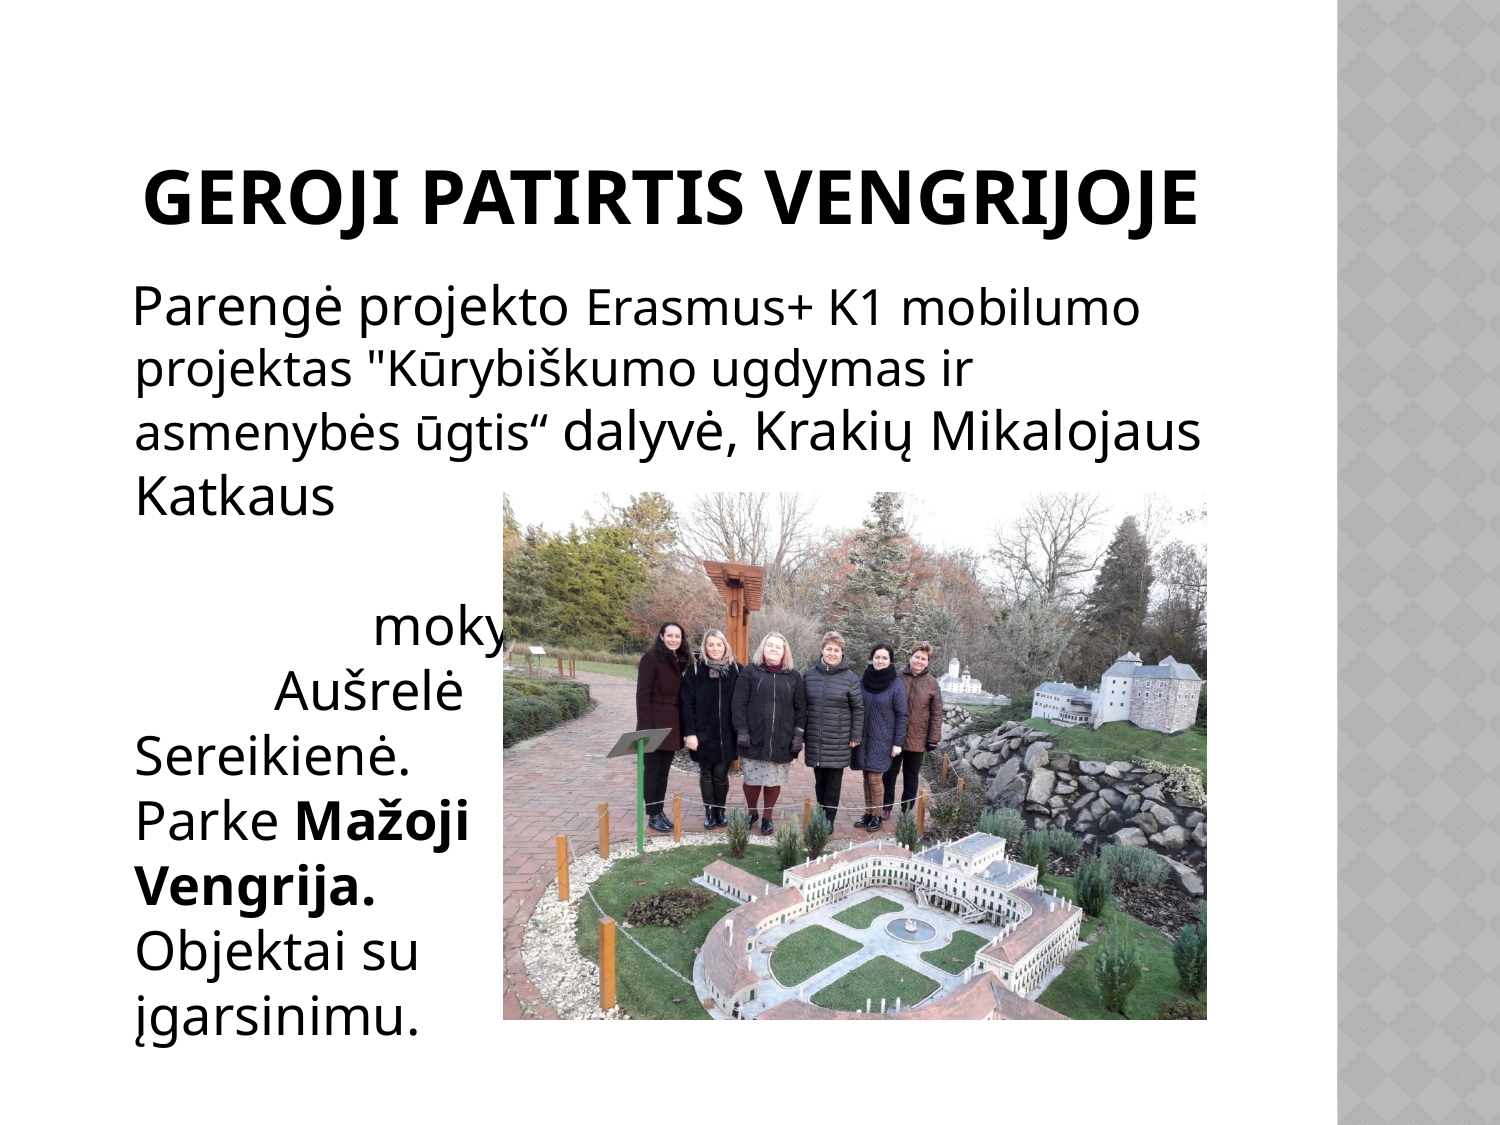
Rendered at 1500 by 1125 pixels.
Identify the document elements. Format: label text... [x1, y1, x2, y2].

title Geroji patirtis vengrijoje [75, 52, 1263, 240]
list Parengė projekto Erasmus+ K1 mobilumo projektas "Kūrybiškumo ugdymas ir asmenybės ūgtis“ dalyvė, Krakių Mikalojaus Katkaus gimnazijos mokytoja Aušrelė Sereikienė. Parke Mažoji Vengrija. Objektai su įgarsinimu. [75, 264, 1263, 1059]
picture [503, 491, 1208, 1020]
